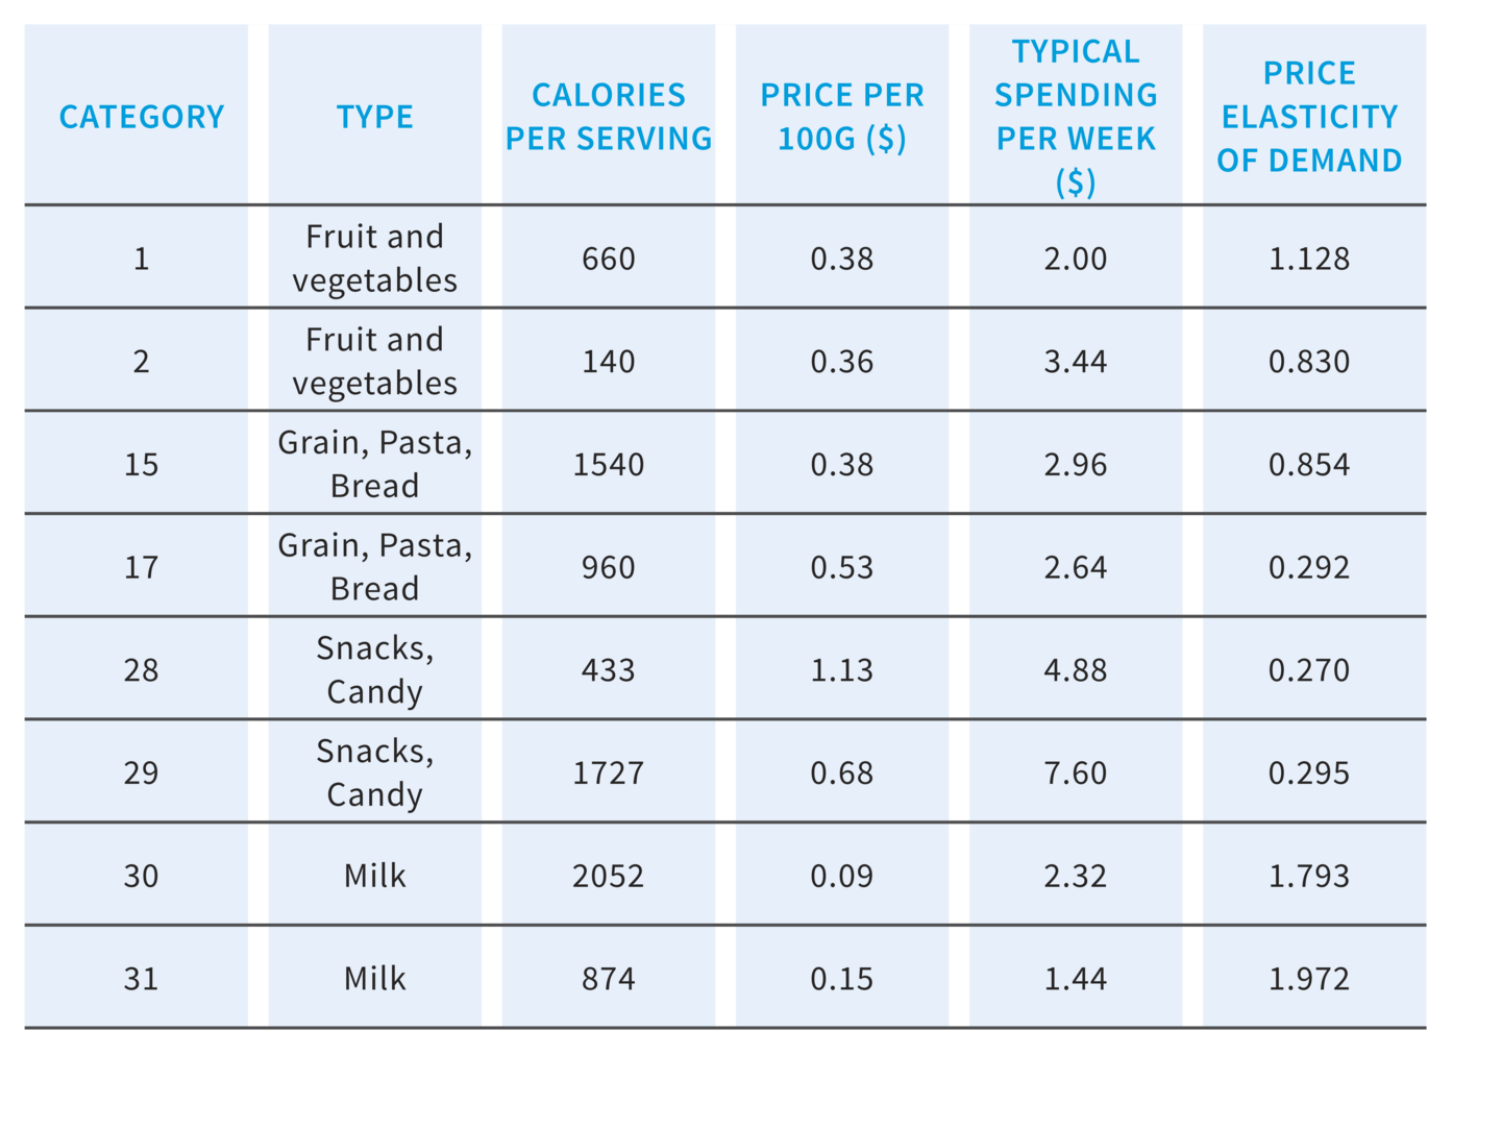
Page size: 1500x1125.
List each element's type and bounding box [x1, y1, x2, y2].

picture [23, 23, 1429, 1032]
